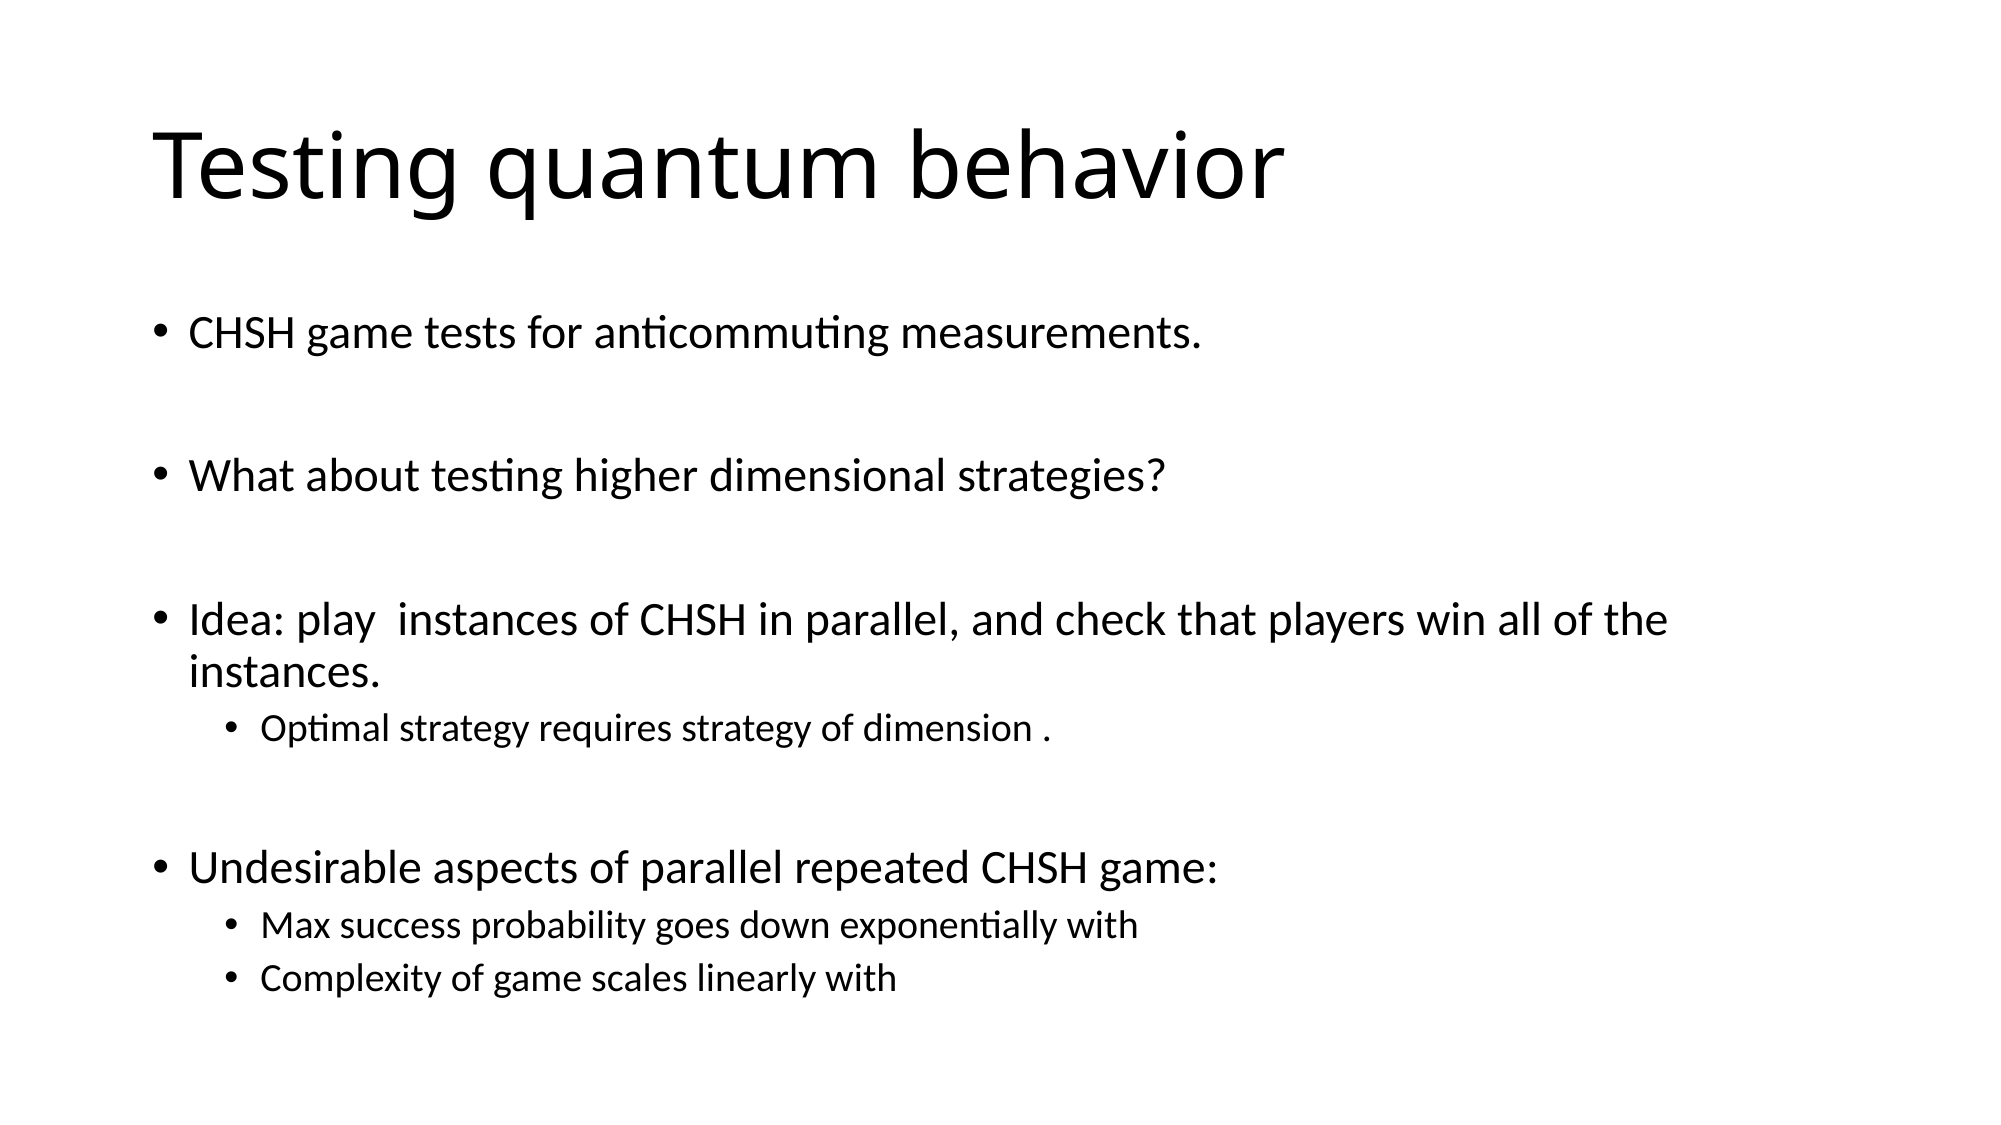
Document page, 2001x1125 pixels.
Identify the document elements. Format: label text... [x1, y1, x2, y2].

title Testing quantum behavior [137, 59, 1863, 278]
